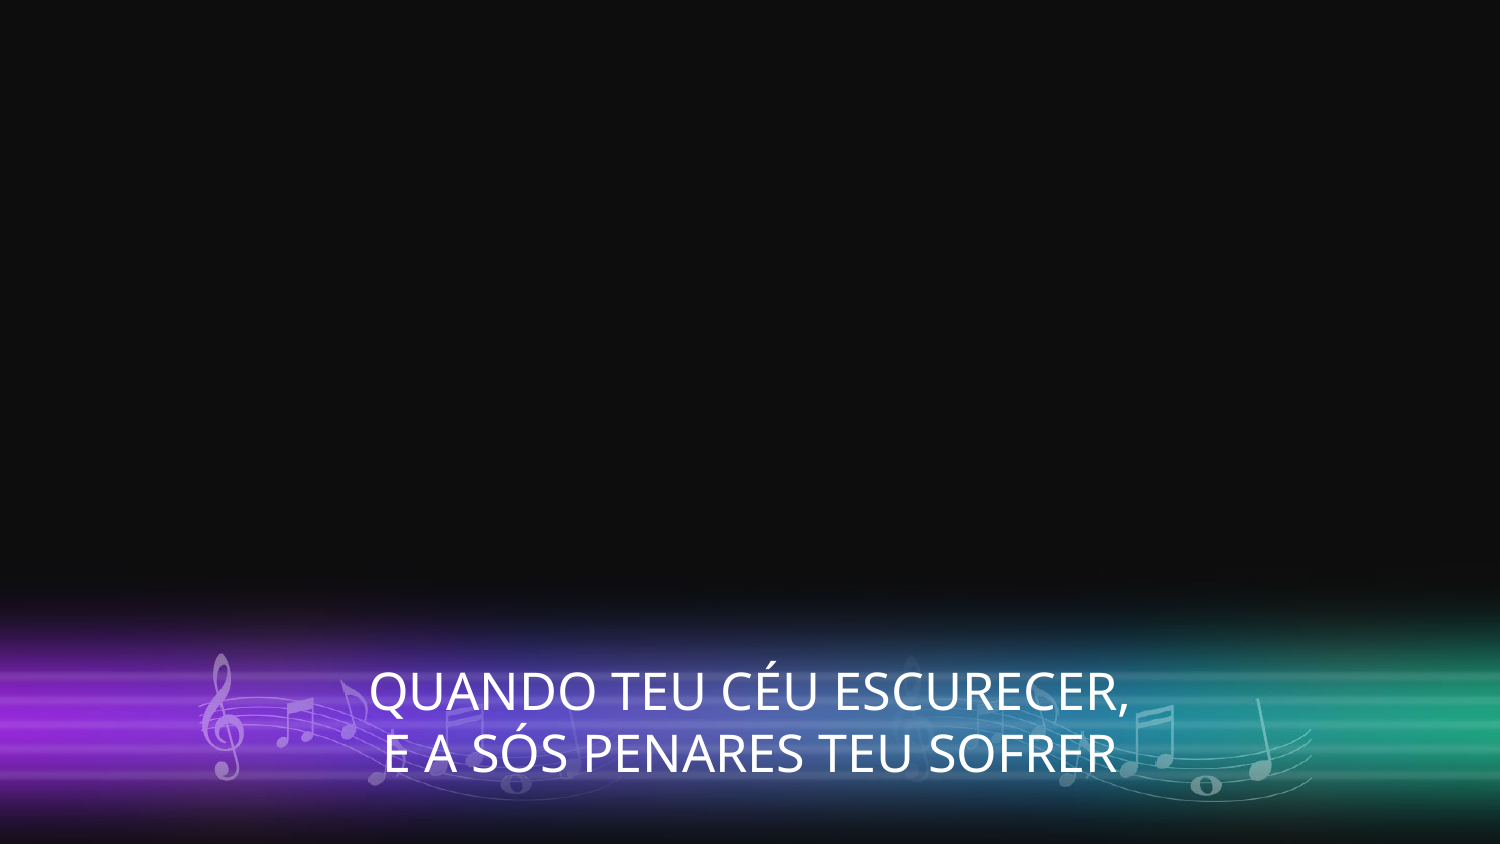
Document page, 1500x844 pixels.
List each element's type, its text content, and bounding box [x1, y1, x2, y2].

text_box QUANDO TEU CÉU ESCURECER, E A SÓS PENARES TEU SOFRER [265, 651, 1235, 791]
picture [0, 0, 1500, 844]
